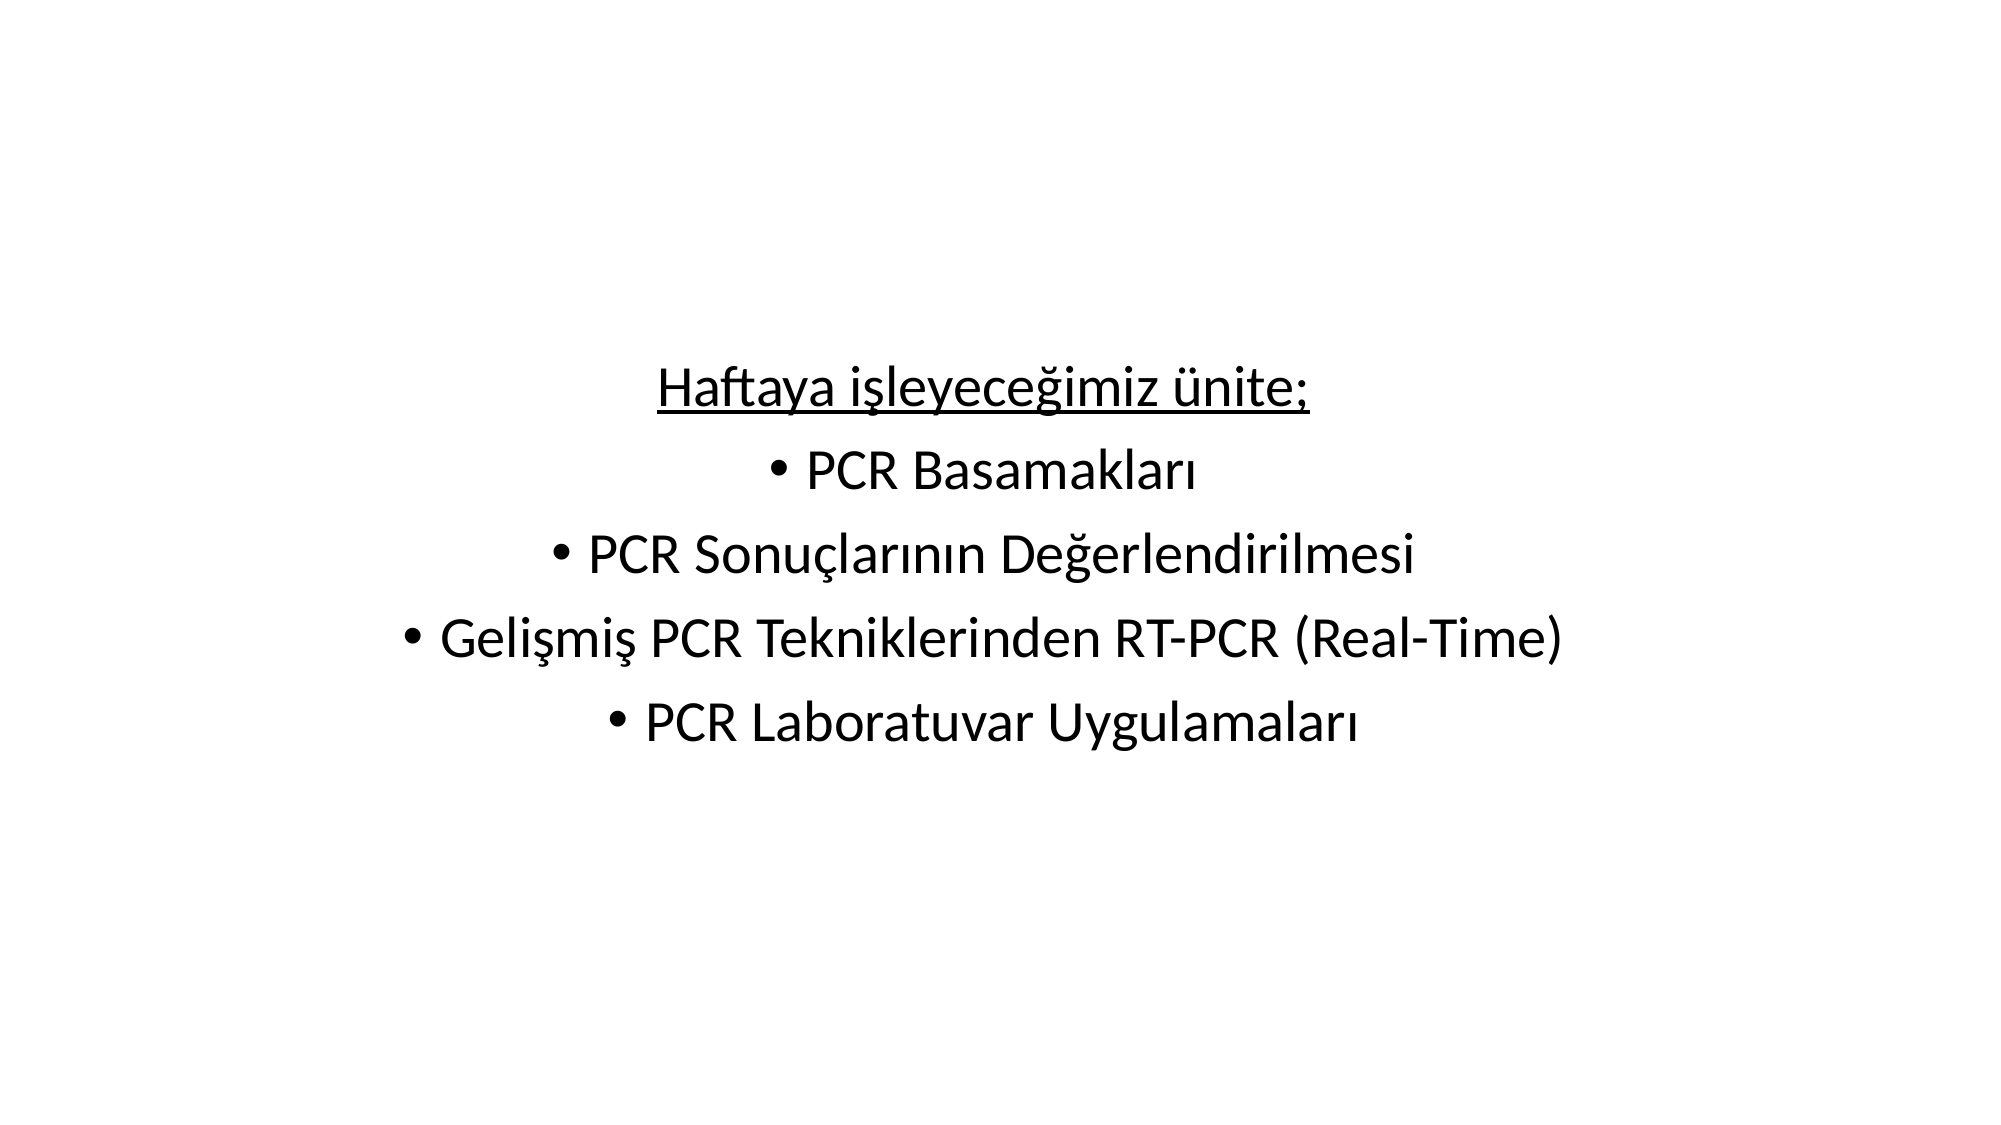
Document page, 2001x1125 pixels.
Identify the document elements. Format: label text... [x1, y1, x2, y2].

list Haftaya işleyeceğimiz ünite; PCR Basamakları PCR Sonuçlarının Değerlendirilmesi Gelişmiş PCR Tekniklerinden RT-PCR (Real-Time) PCR Laboratuvar Uygulamaları [105, 173, 1863, 1031]
